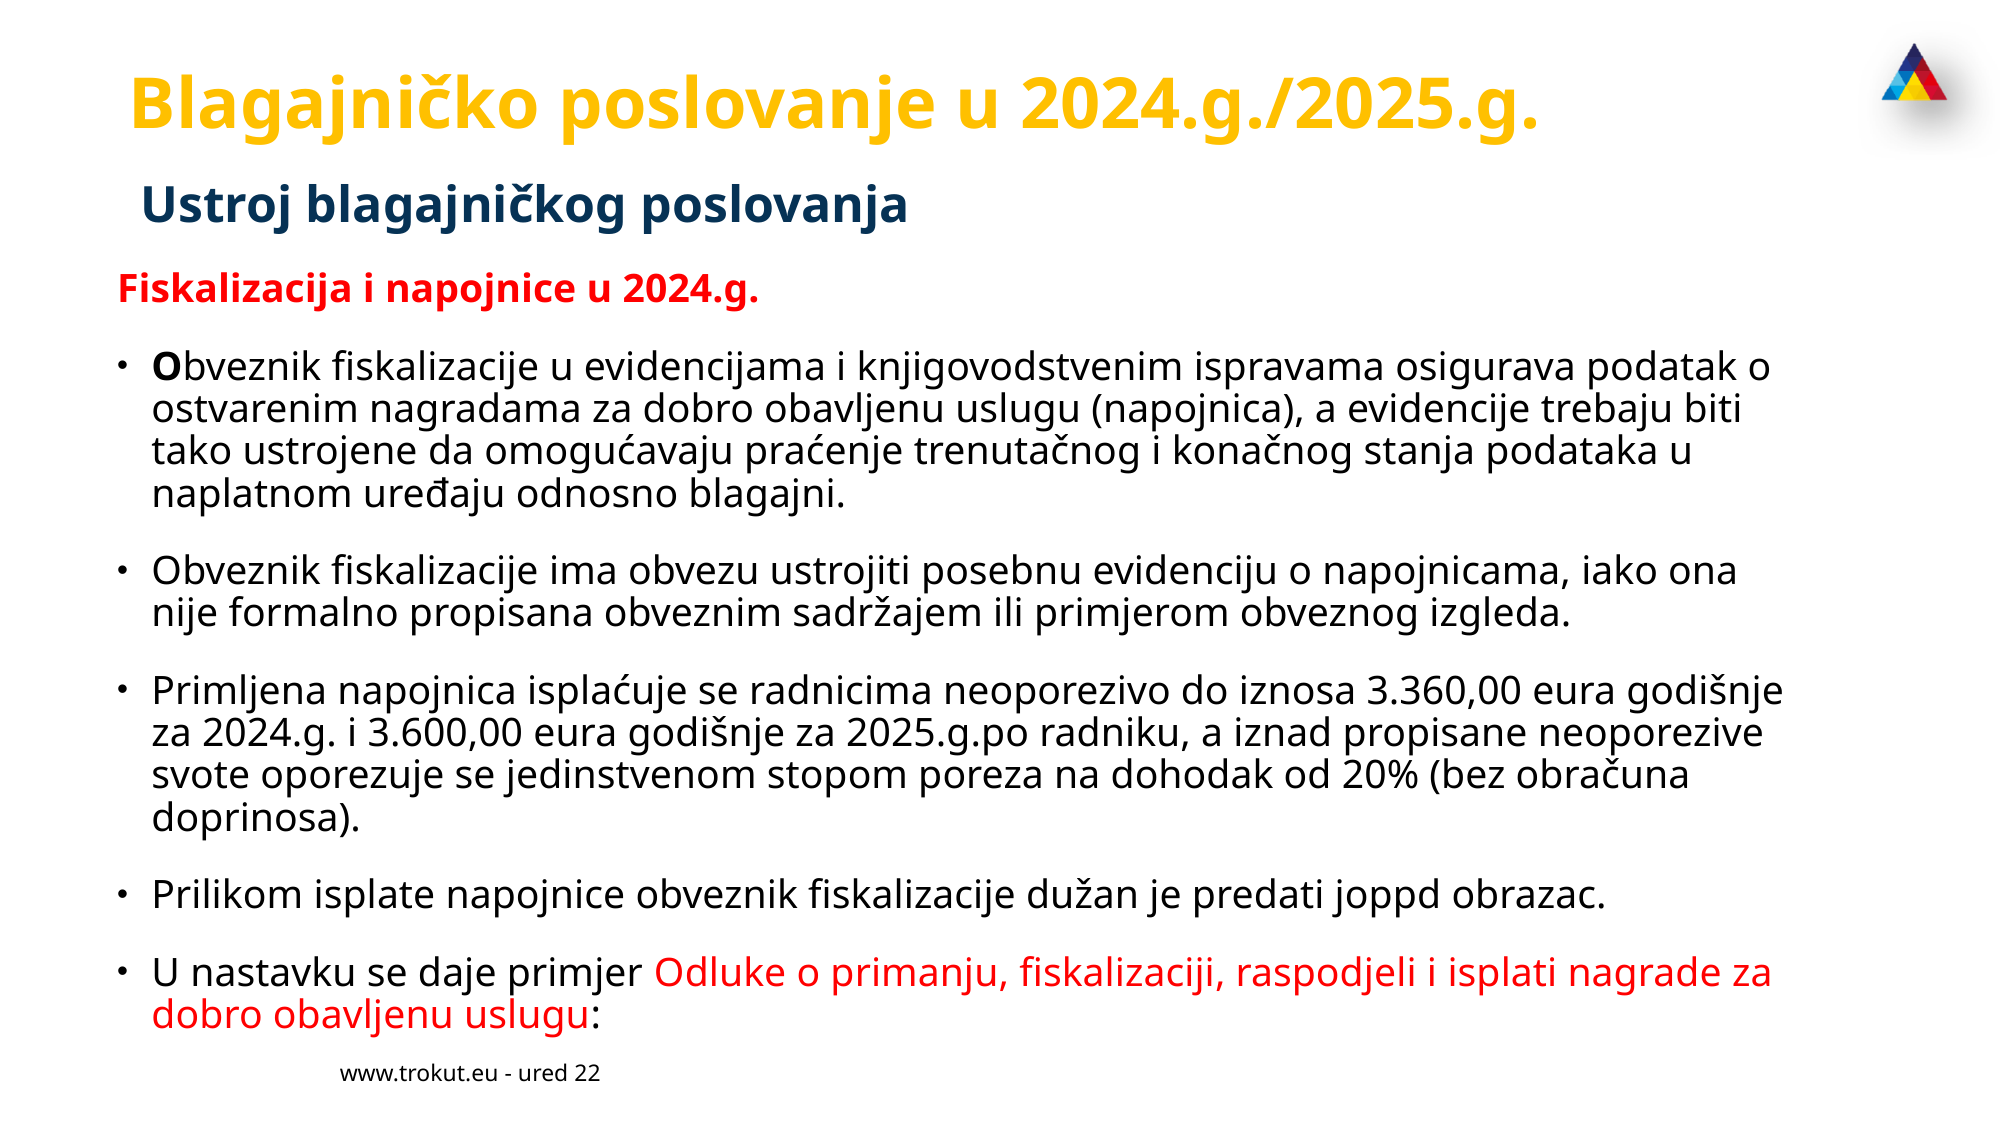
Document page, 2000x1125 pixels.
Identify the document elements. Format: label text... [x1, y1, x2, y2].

footer www.trokut.eu - ured 22 [324, 1050, 1302, 1096]
list Fiskalizacija i napojnice u 2024.g. Obveznik fiskalizacije u evidencijama i knjigovodstvenim ispravama osigurava podatak o ostvarenim nagradama za dobro obavljenu uslugu (napojnica), a evidencije trebaju biti tako ustrojene da omogućavaju praćenje trenutačnog i konačnog stanja podataka u naplatnom uređaju odnosno blagajni. Obveznik fiskalizacije ima obvezu ustrojiti posebnu evidenciju o napojnicama, iako ona nije formalno propisana obveznim sadržajem ili primjerom obveznog izgleda. Primljena napojnica isplaćuje se radnicima neoporezivo do iznosa 3.360,00 eura godišnje za 2024.g. i 3.600,00 eura godišnje za 2025.g.po radniku, a iznad propisane neoporezive svote oporezuje se jedinstvenom stopom poreza na dohodak od 20% (bez obračuna doprinosa). Prilikom isplate napojnice obveznik fiskalizacije dužan je predati joppd obrazac. U nastavku se daje primjer Odluke o primanju, fiskalizaciji, raspodjeli i isplati nagrade za dobro obavljenu uslugu: [101, 261, 1803, 1050]
picture [1871, 28, 1957, 114]
list Ustroj blagajničkog poslovanja [125, 151, 1792, 261]
title Blagajničko poslovanje u 2024.g./2025.g. [113, 42, 1614, 152]
